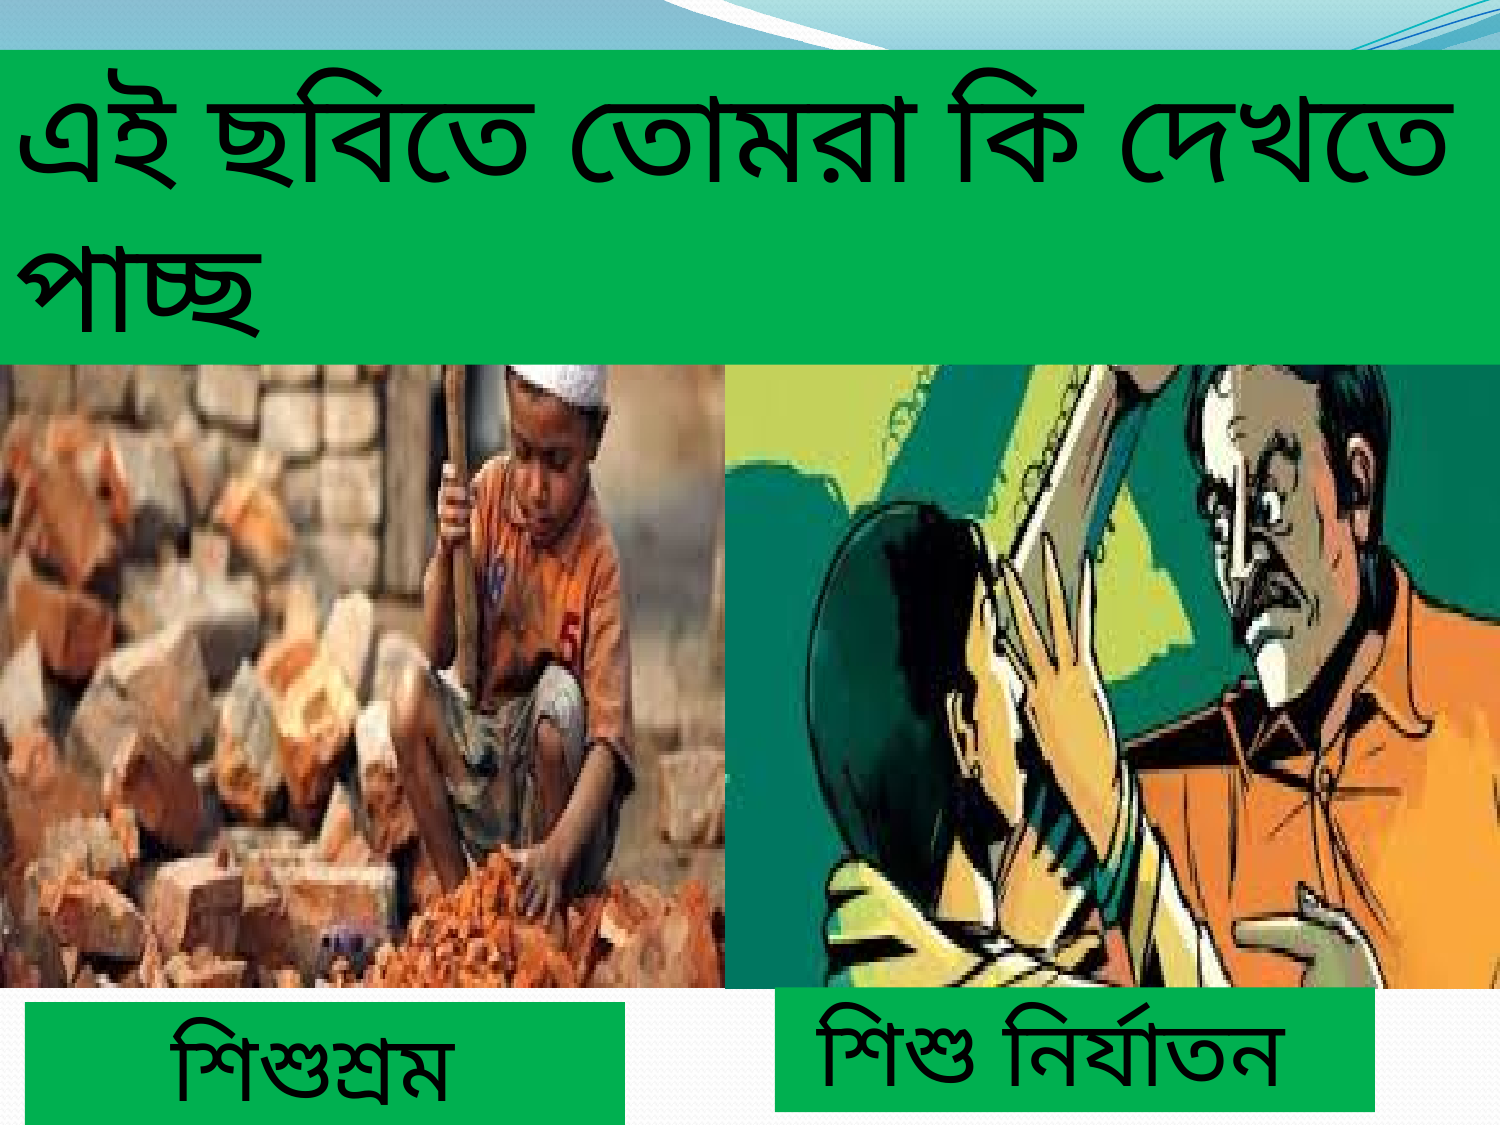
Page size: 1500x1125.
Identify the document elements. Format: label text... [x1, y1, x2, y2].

text_box এই ছবিতে তোমরা কি দেখতে পাচ্ছ [0, 49, 1500, 237]
text_box শিশু নির্যাতন [774, 1003, 1375, 1113]
picture [0, 237, 1500, 989]
text_box শিশুশ্রম [24, 1002, 625, 1125]
